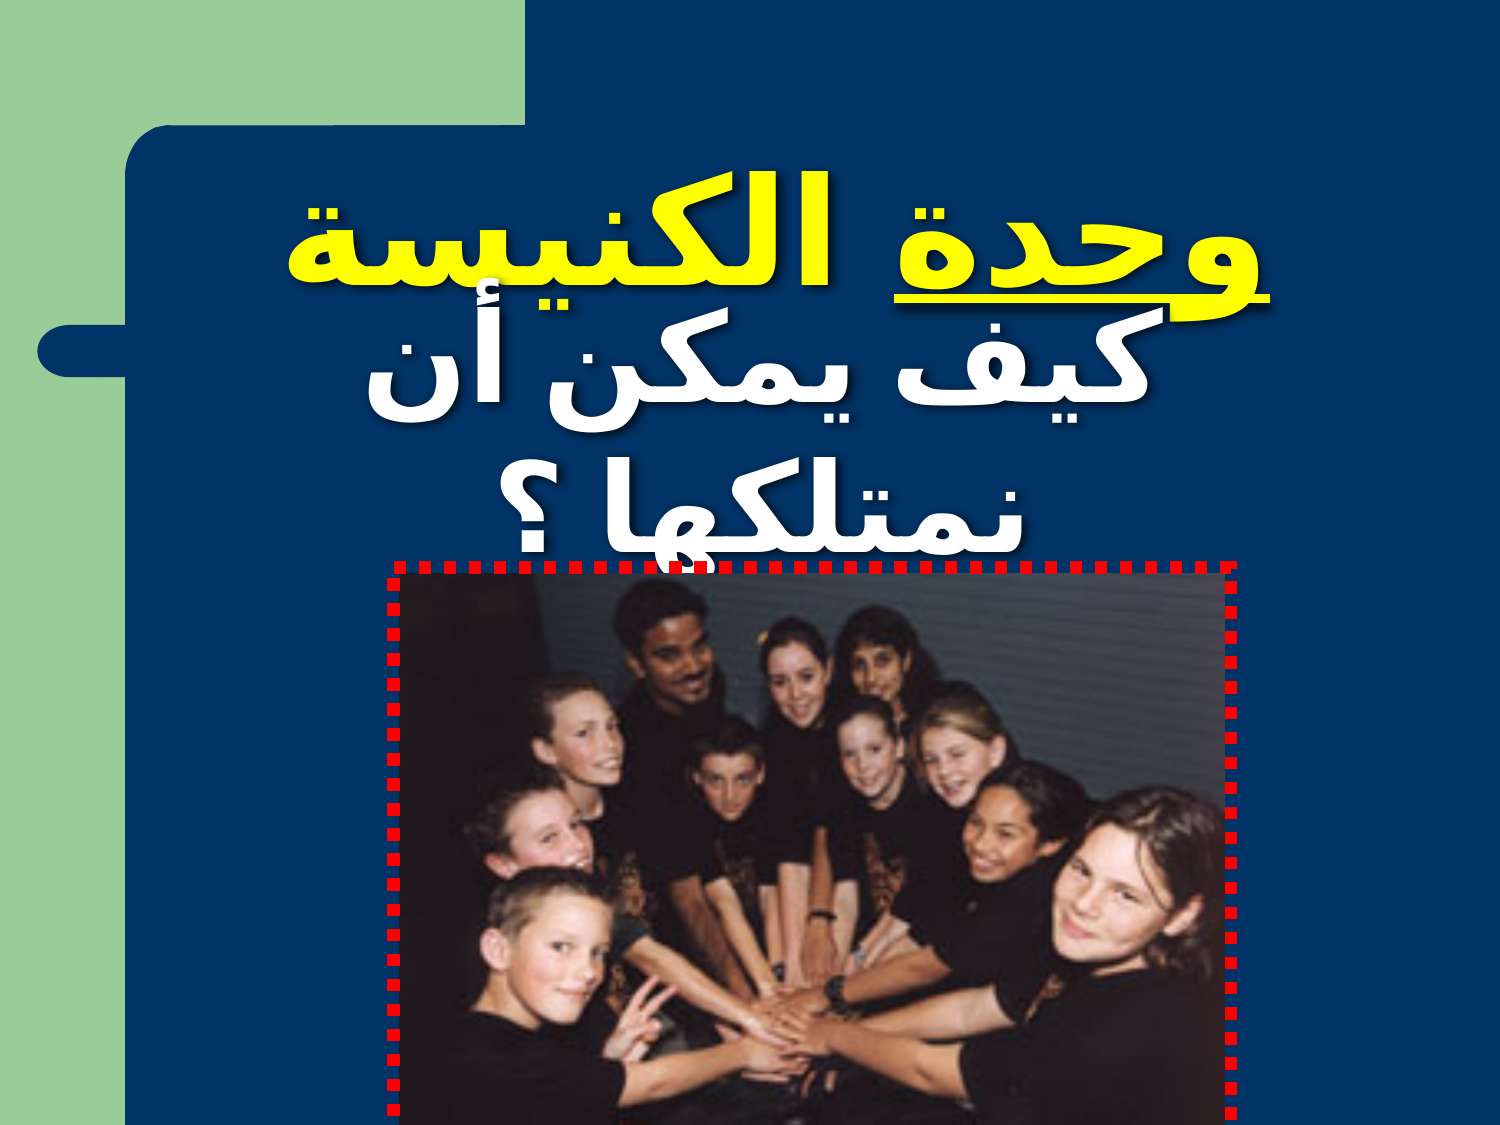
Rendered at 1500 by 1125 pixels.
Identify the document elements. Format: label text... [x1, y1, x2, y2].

text_box كيف يمكن أن نمتلكها ؟ [124, 270, 1400, 585]
title وحدة الكنيسة [125, 174, 1425, 325]
picture [399, 573, 1226, 1125]
